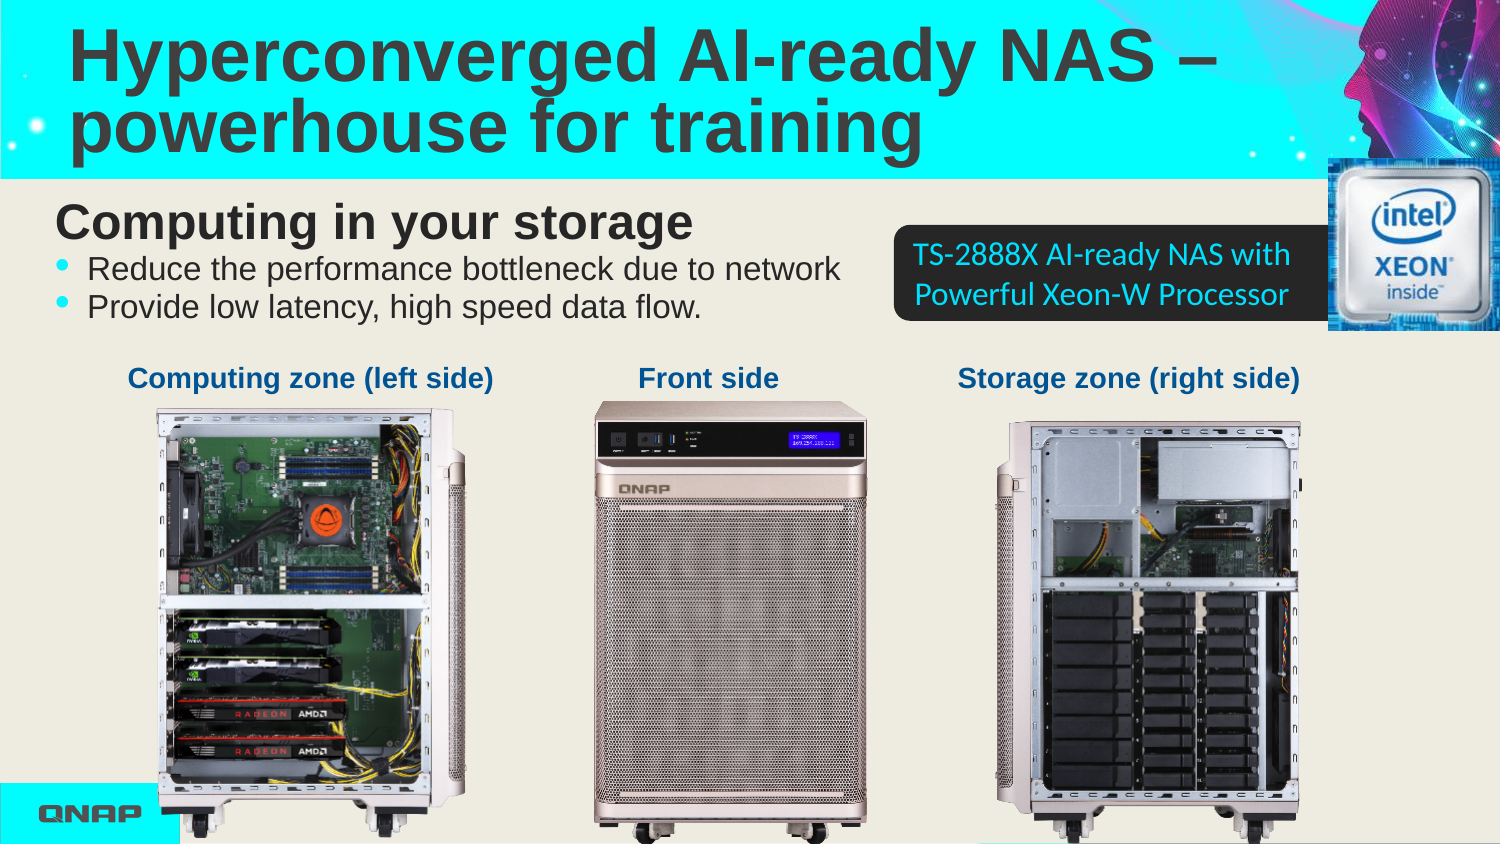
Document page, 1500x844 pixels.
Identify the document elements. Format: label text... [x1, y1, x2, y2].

text_box Computing in your storage Reduce the performance bottleneck due to network Provide low latency, high speed data flow. [27, 210, 1022, 307]
picture [1407, 325, 1420, 331]
text_box Front side [623, 351, 817, 400]
title Hyperconverged AI-ready NAS – powerhouse for training [53, 56, 1404, 138]
text_box Storage zone (right side) [909, 351, 1350, 402]
picture [995, 421, 1302, 844]
picture [0, 0, 1500, 331]
text_box Computing zone (left side) [77, 351, 546, 402]
picture [0, 408, 468, 844]
text_box TS-2888X AI-ready NAS with Powerful Xeon-W Processor [866, 223, 1323, 322]
picture [594, 401, 869, 844]
